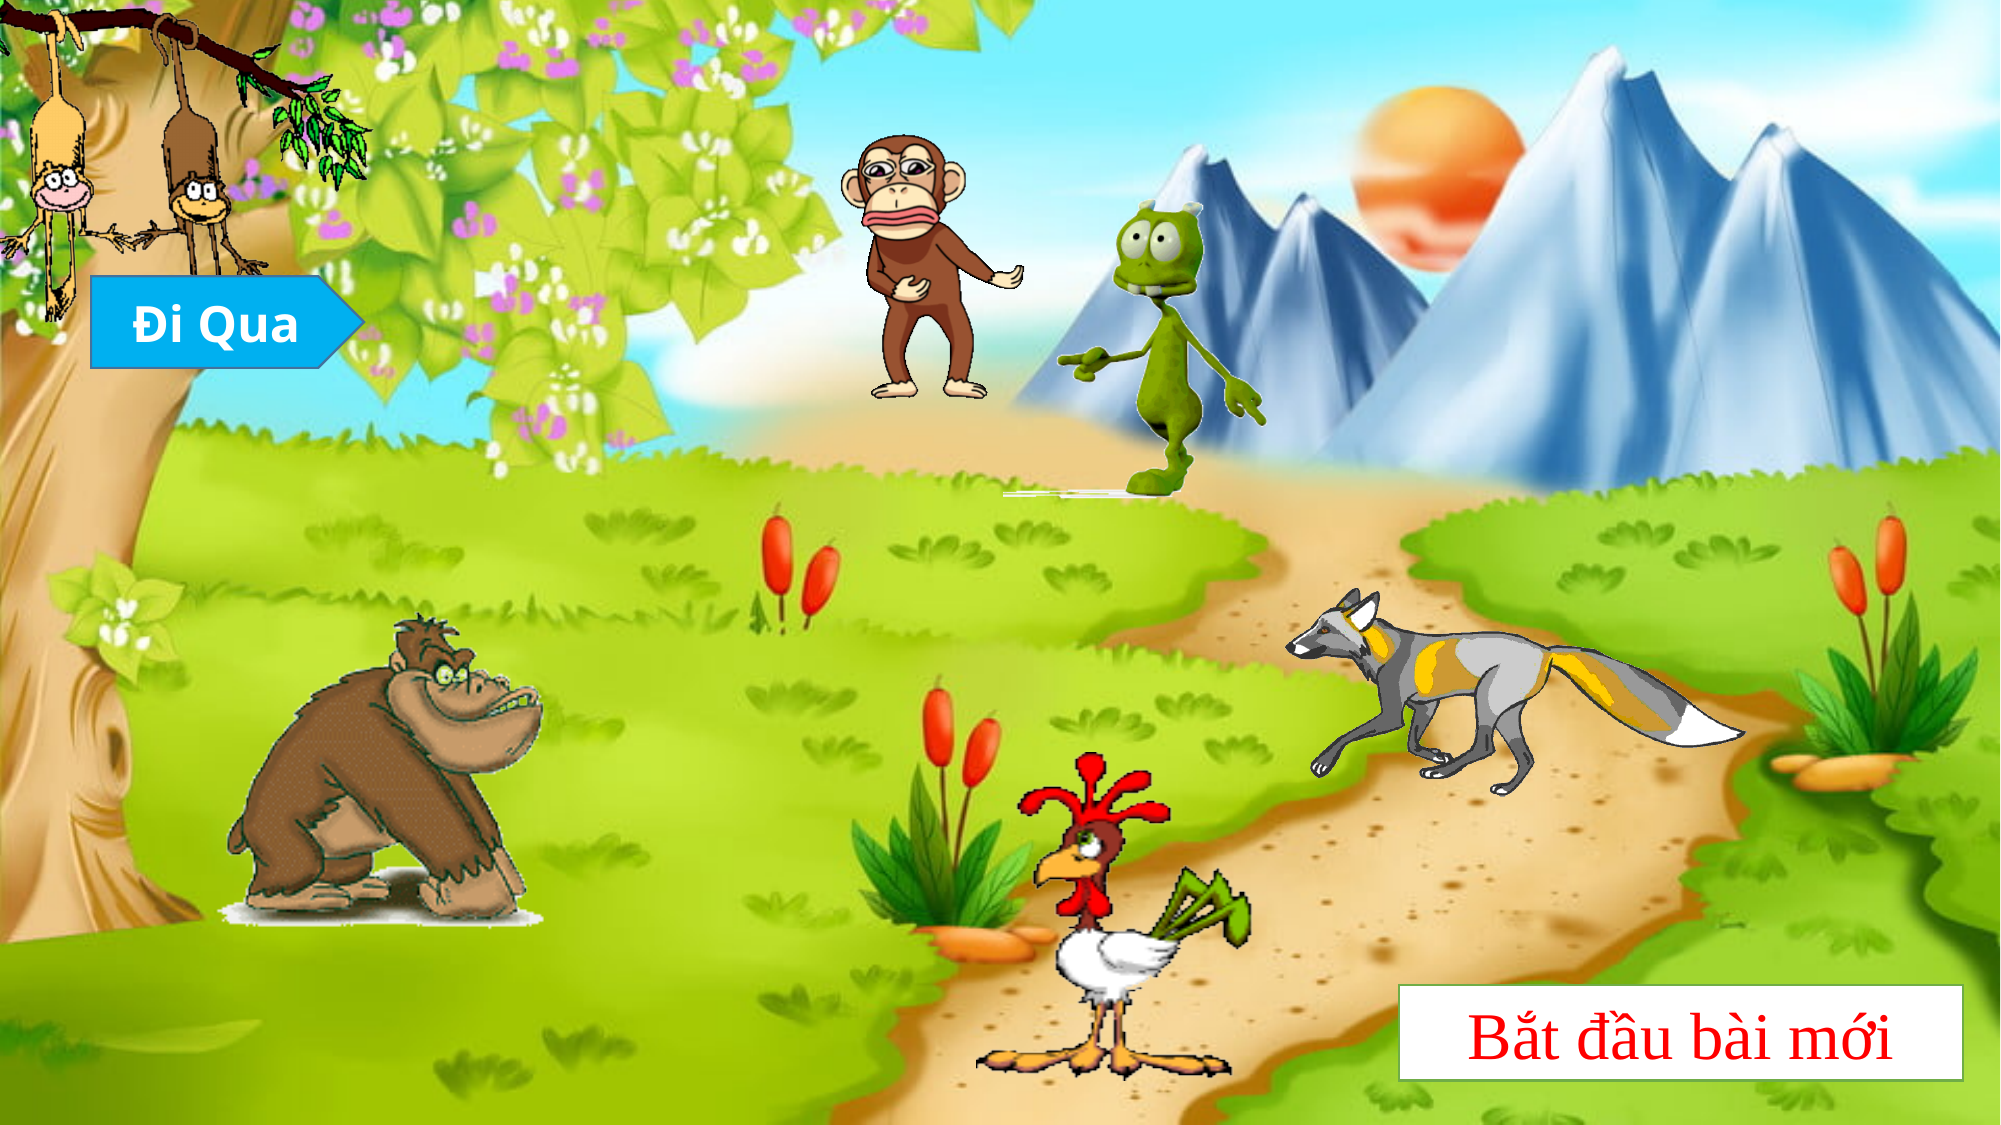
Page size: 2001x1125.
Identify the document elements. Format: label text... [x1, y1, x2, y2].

picture [0, 0, 2001, 1125]
text_box Đi Qua [90, 336, 352, 369]
text_box Bắt đầu bài mới [1398, 984, 1964, 1082]
